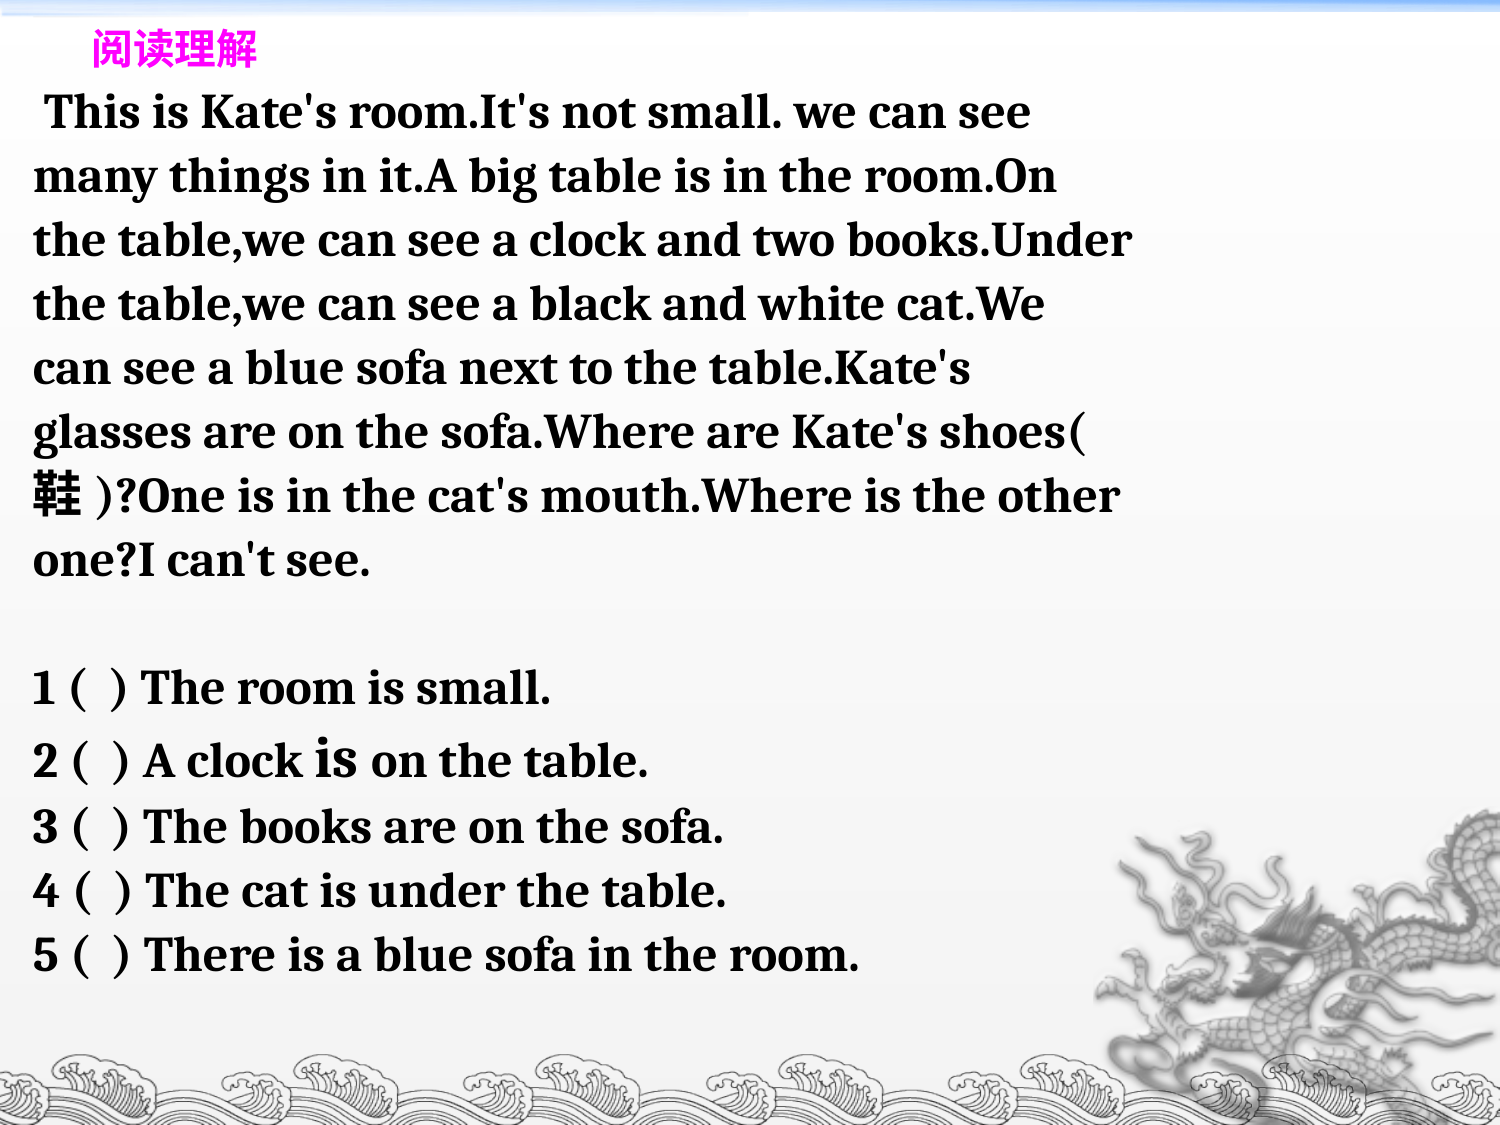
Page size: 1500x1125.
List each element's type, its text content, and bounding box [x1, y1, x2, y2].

list This is Kate's room.It's not small. we can see many things in it.A big table is in the room.On the table,we can see a clock and two books.Under the table,we can see a black and white cat.We can see a blue sofa next to the table.Kate's glasses are on the sofa.Where are Kate's shoes( 鞋)?One is in the cat's mouth.Where is the other one?I can't see. 1 ( ) The room is small. 2 ( ) A clock is on the table. 3 ( ) The books are on the sofa. 4 ( ) The cat is under the table. 5 ( ) There is a blue sofa in the room. [17, 78, 1495, 1125]
picture [0, 0, 1500, 19]
title 阅读理解 [76, 19, 1427, 76]
